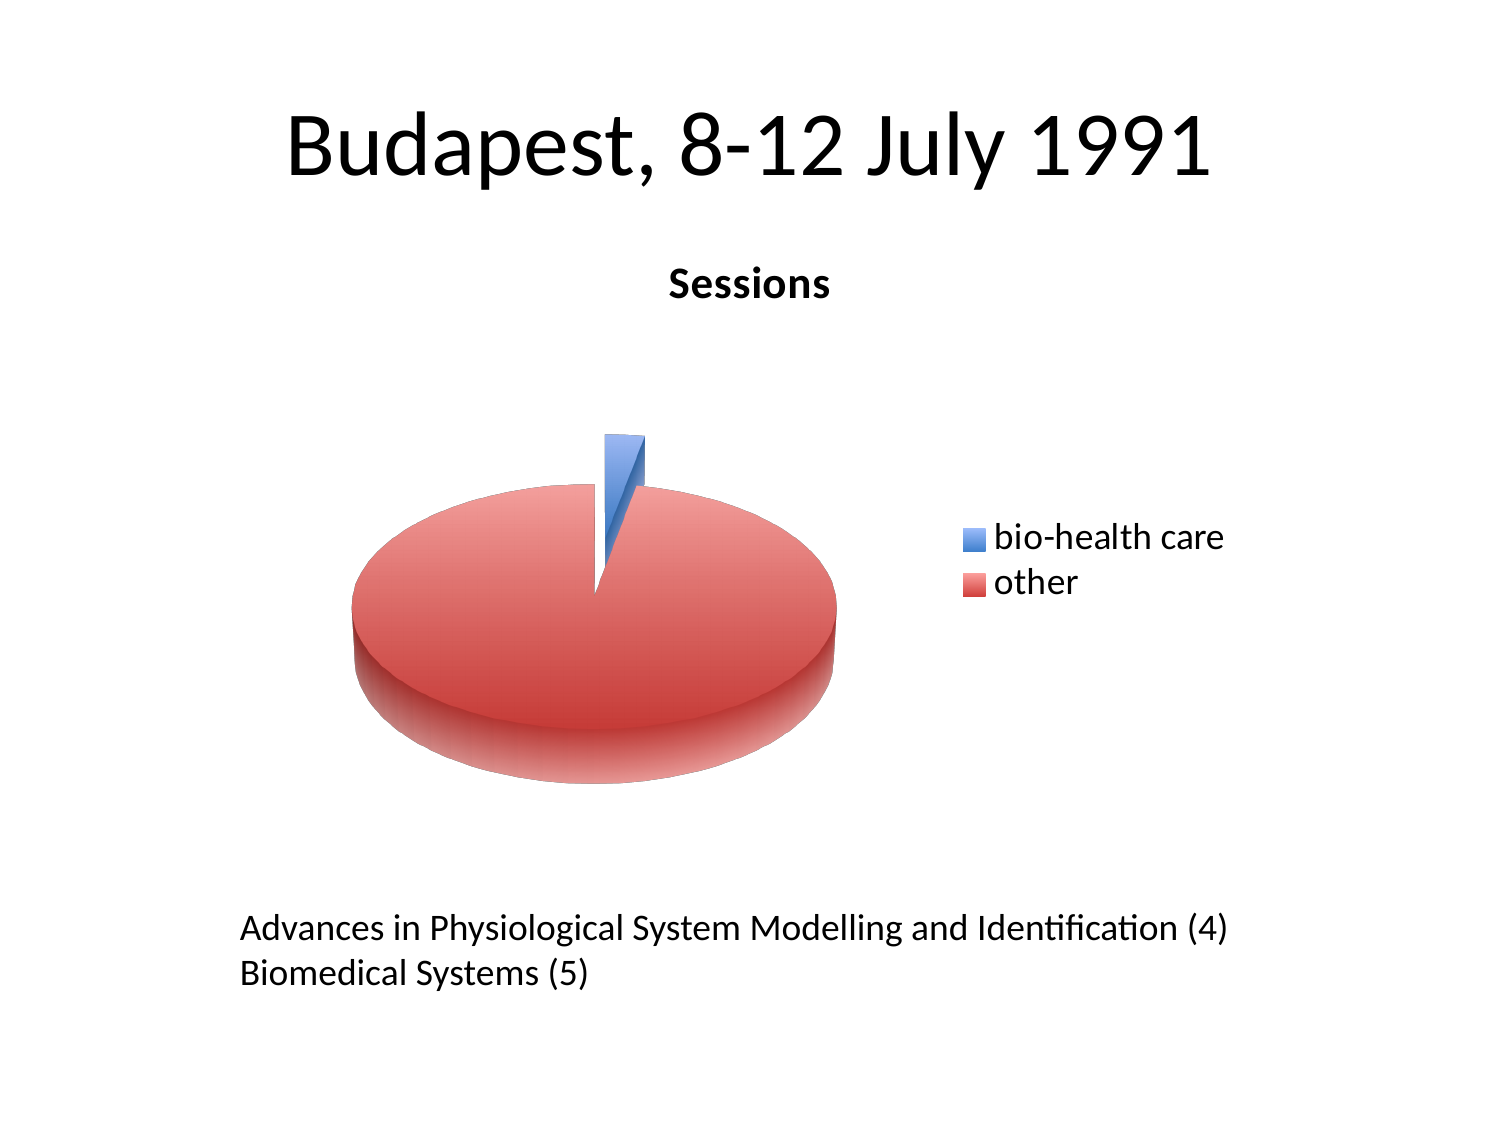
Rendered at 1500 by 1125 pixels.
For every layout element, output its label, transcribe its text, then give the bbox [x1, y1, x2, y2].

title Budapest, 8-12 July 1991 [75, 45, 1425, 233]
text_box Advances in Physiological System Modelling and Identification (4) Biomedical Systems (5) [225, 895, 1245, 1046]
chart [249, 228, 1251, 897]
